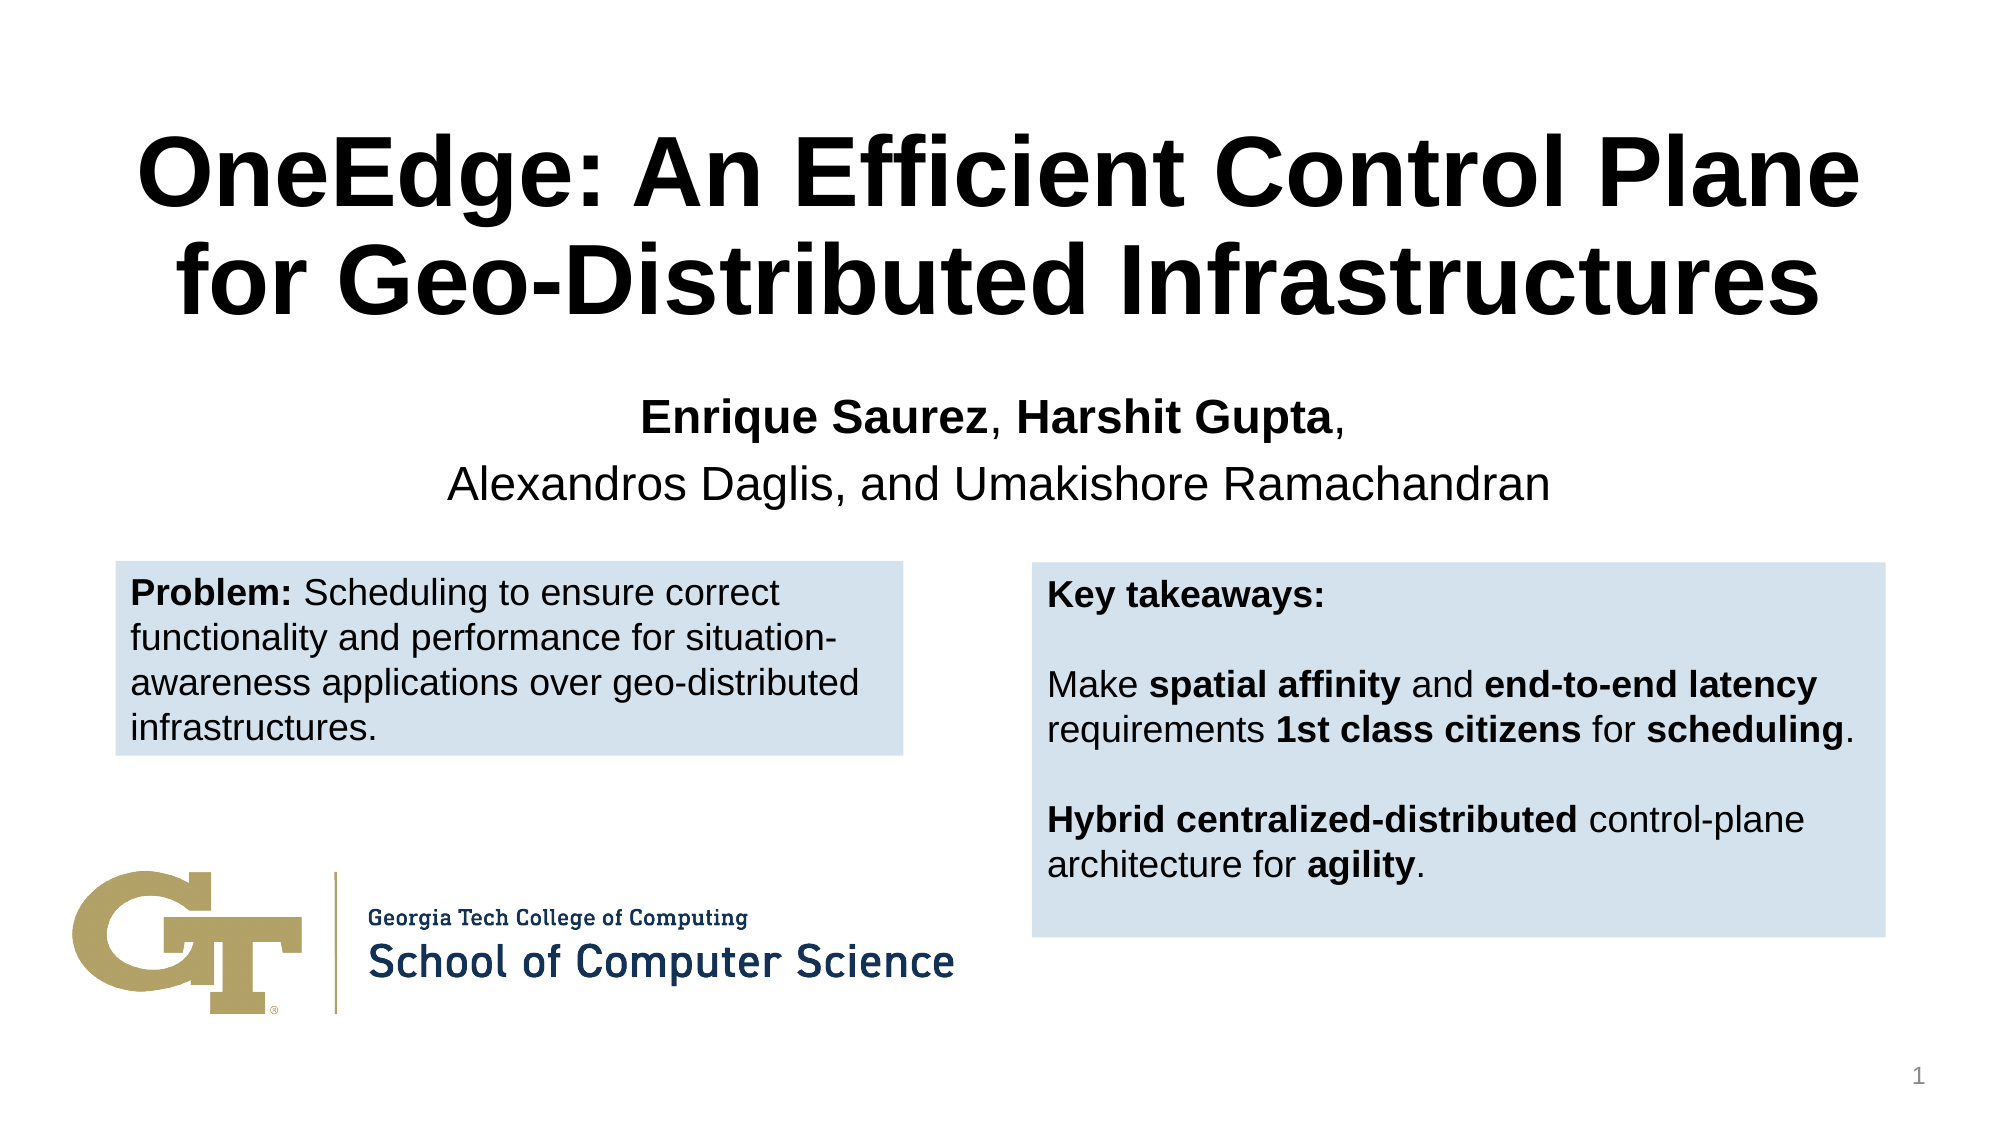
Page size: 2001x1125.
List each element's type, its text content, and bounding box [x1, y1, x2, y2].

text_box Key takeaways: Make spatial affinity and end-to-end latency requirements 1st class citizens for scheduling. Hybrid centralized-distributed control-plane architecture for agility. [1031, 562, 1886, 938]
text_box Problem: Scheduling to ensure correct functionality and performance for situation-awareness applications over geo-distributed infrastructures. [115, 560, 904, 756]
slide_number 1 [1490, 1044, 1941, 1105]
picture [64, 865, 959, 1021]
title OneEdge: An Efficient Control Plane for Geo-Distributed Infrastructures [114, 36, 1886, 344]
subtitle Enrique Saurez, Harshit Gupta, Alexandros Daglis, and Umakishore Ramachandran [249, 384, 1750, 522]
